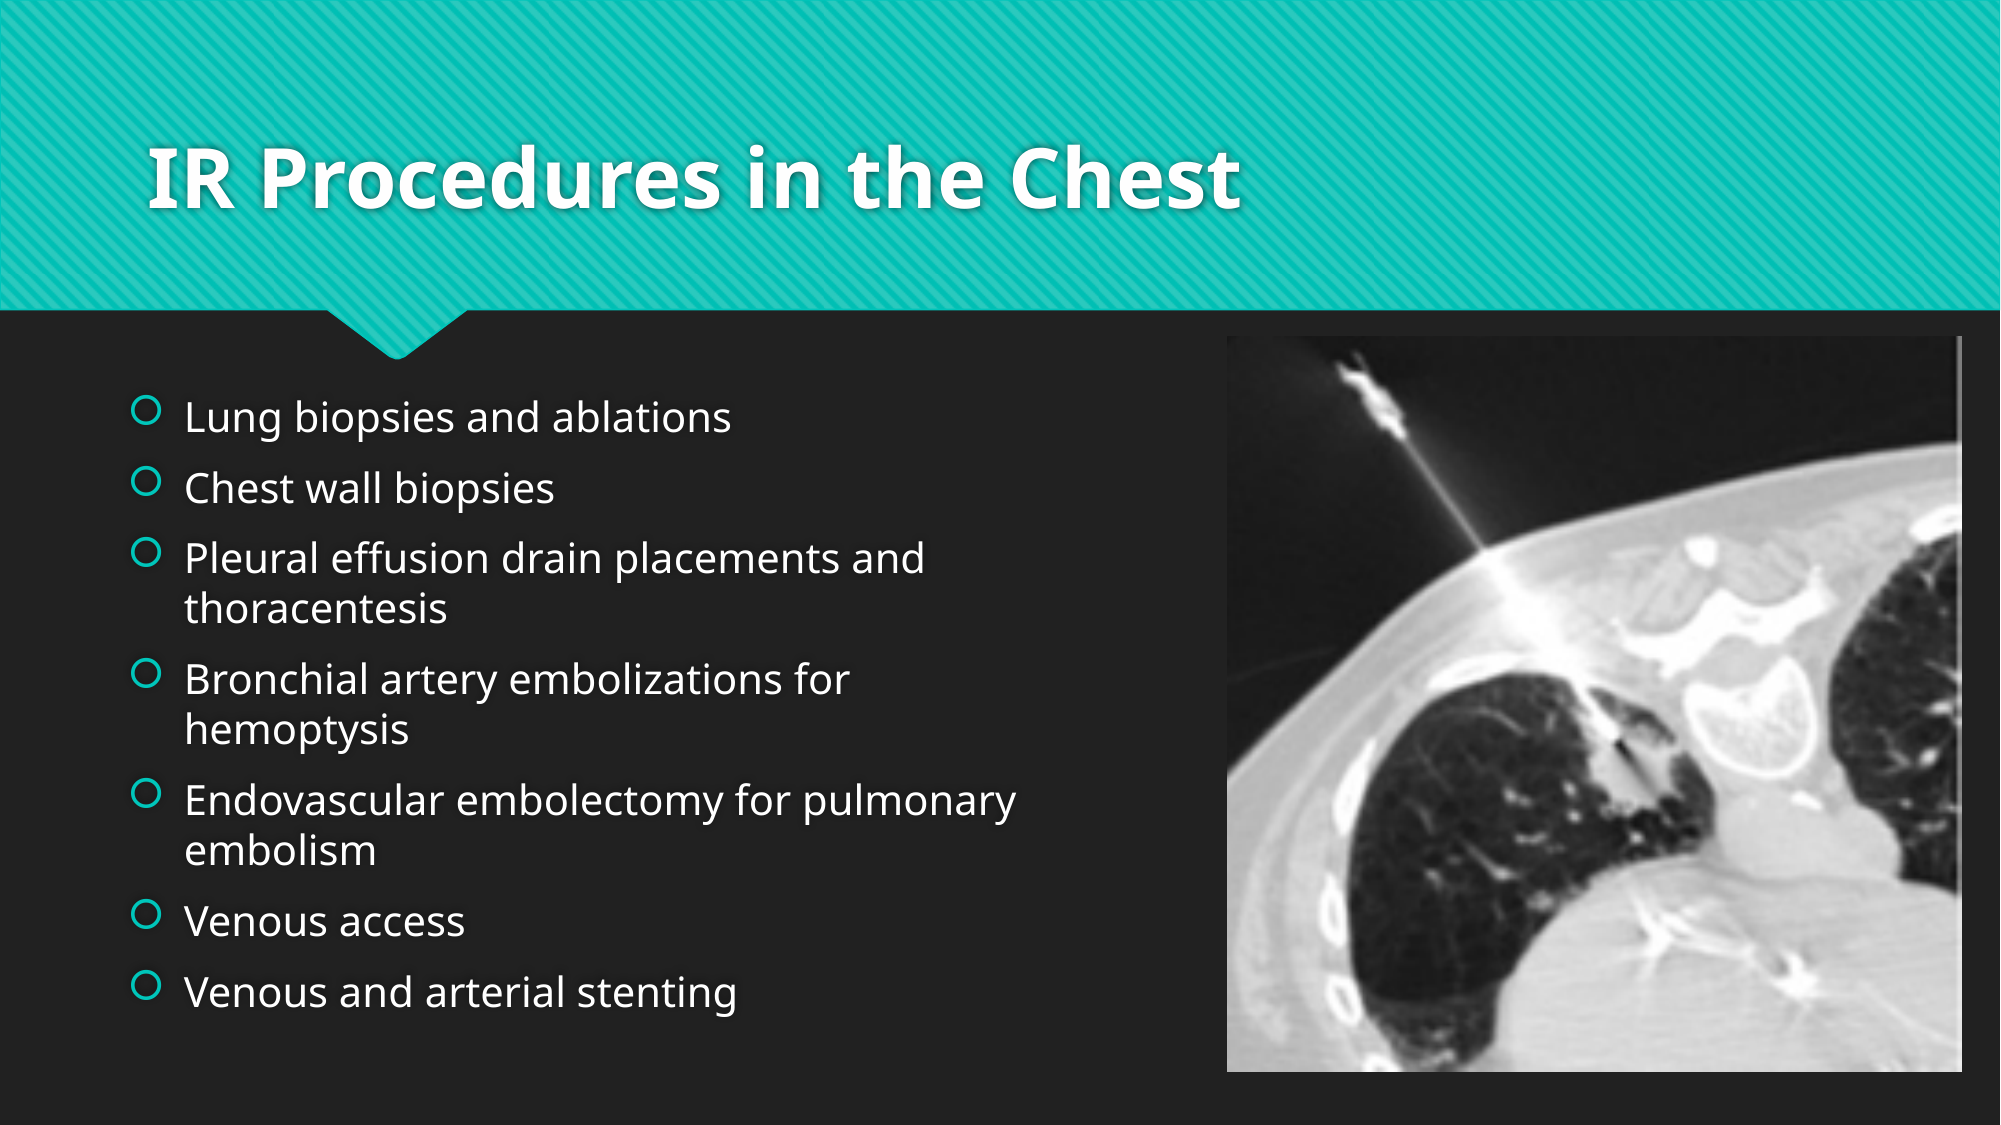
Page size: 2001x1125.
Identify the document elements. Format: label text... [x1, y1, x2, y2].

list Lung biopsies and ablations Chest wall biopsies Pleural effusion drain placements and thoracentesis Bronchial artery embolizations for hemoptysis Endovascular embolectomy for pulmonary embolism Venous access Venous and arterial stenting [112, 391, 1097, 1015]
picture [1226, 336, 1962, 1072]
title IR Procedures in the Chest [132, 73, 1868, 233]
